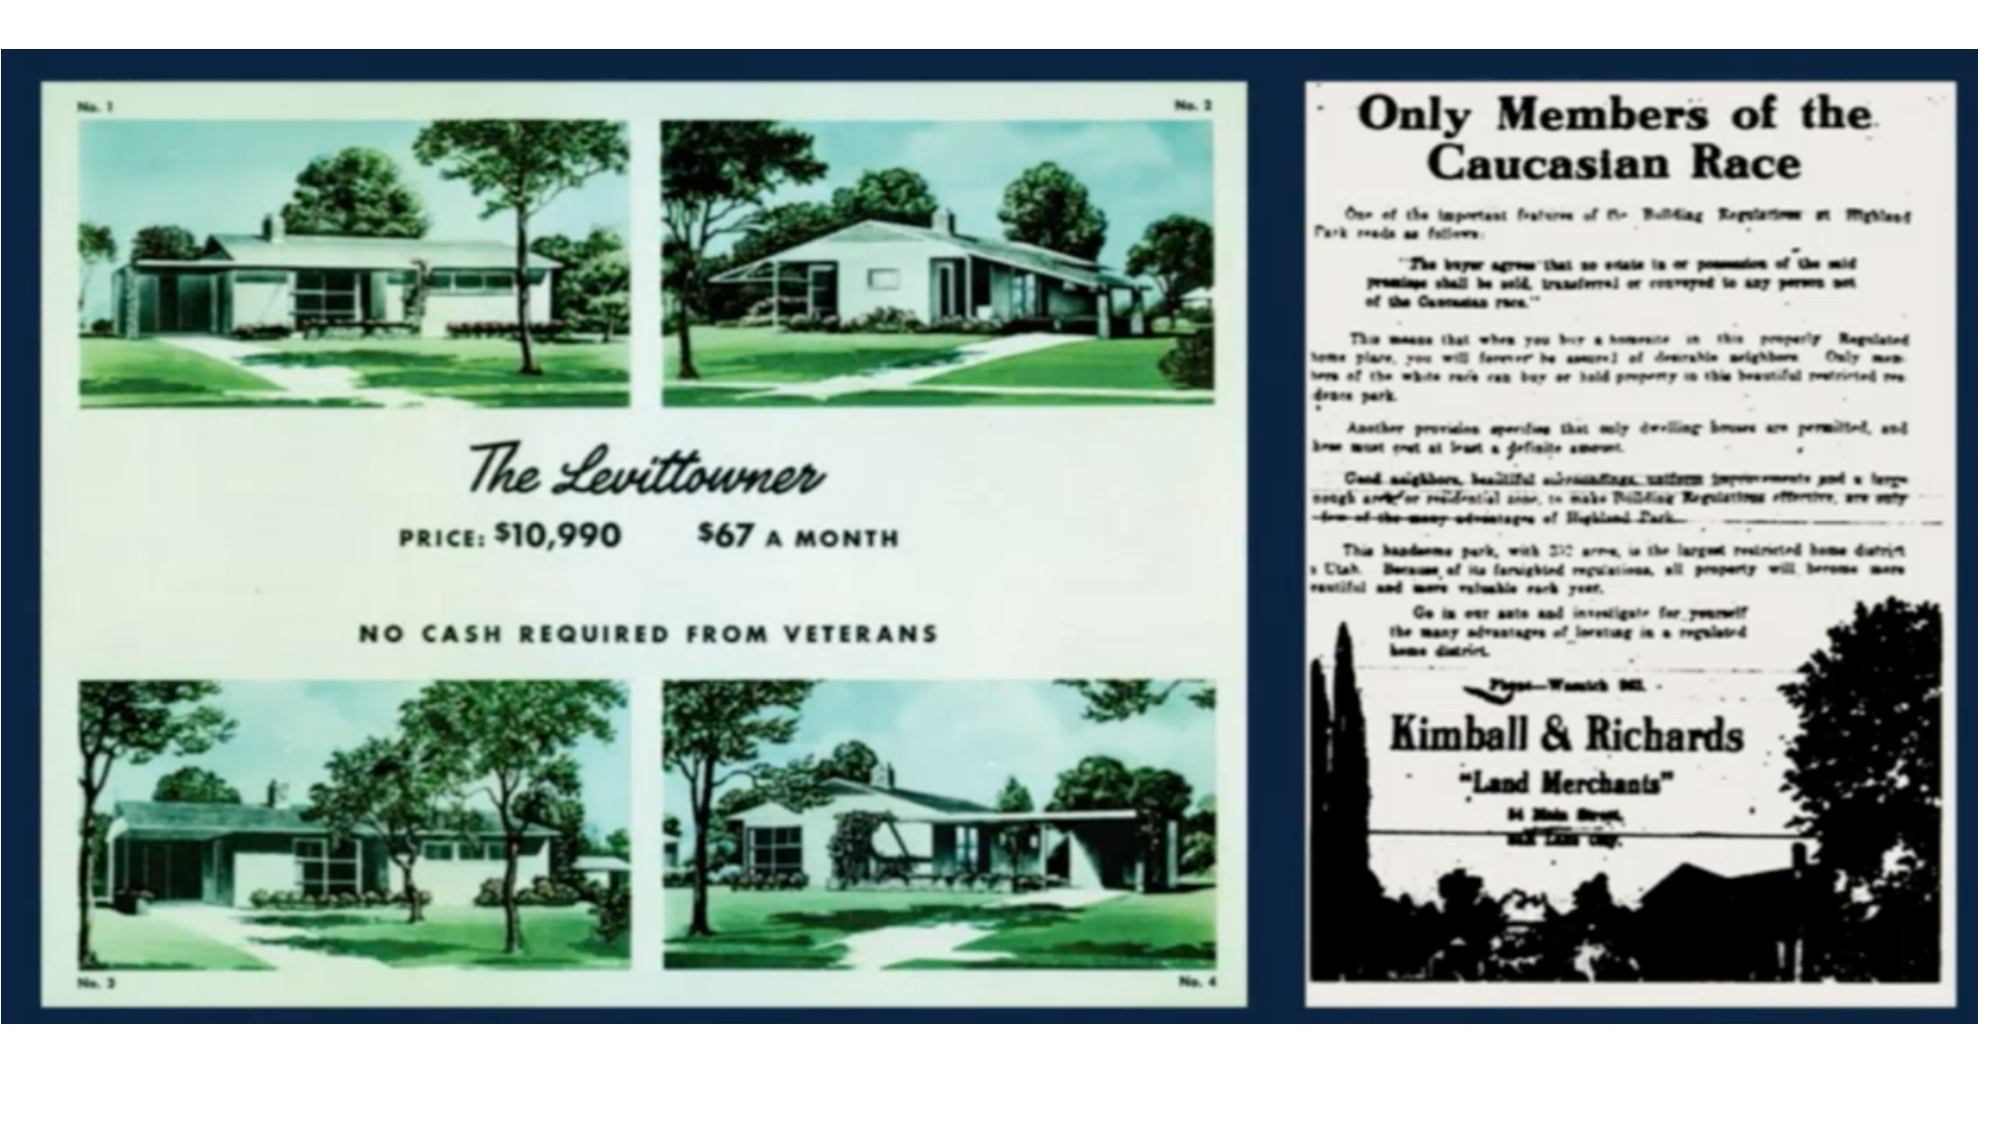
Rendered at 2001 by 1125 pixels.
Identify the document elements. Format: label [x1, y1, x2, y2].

picture [1, 49, 1978, 1024]
